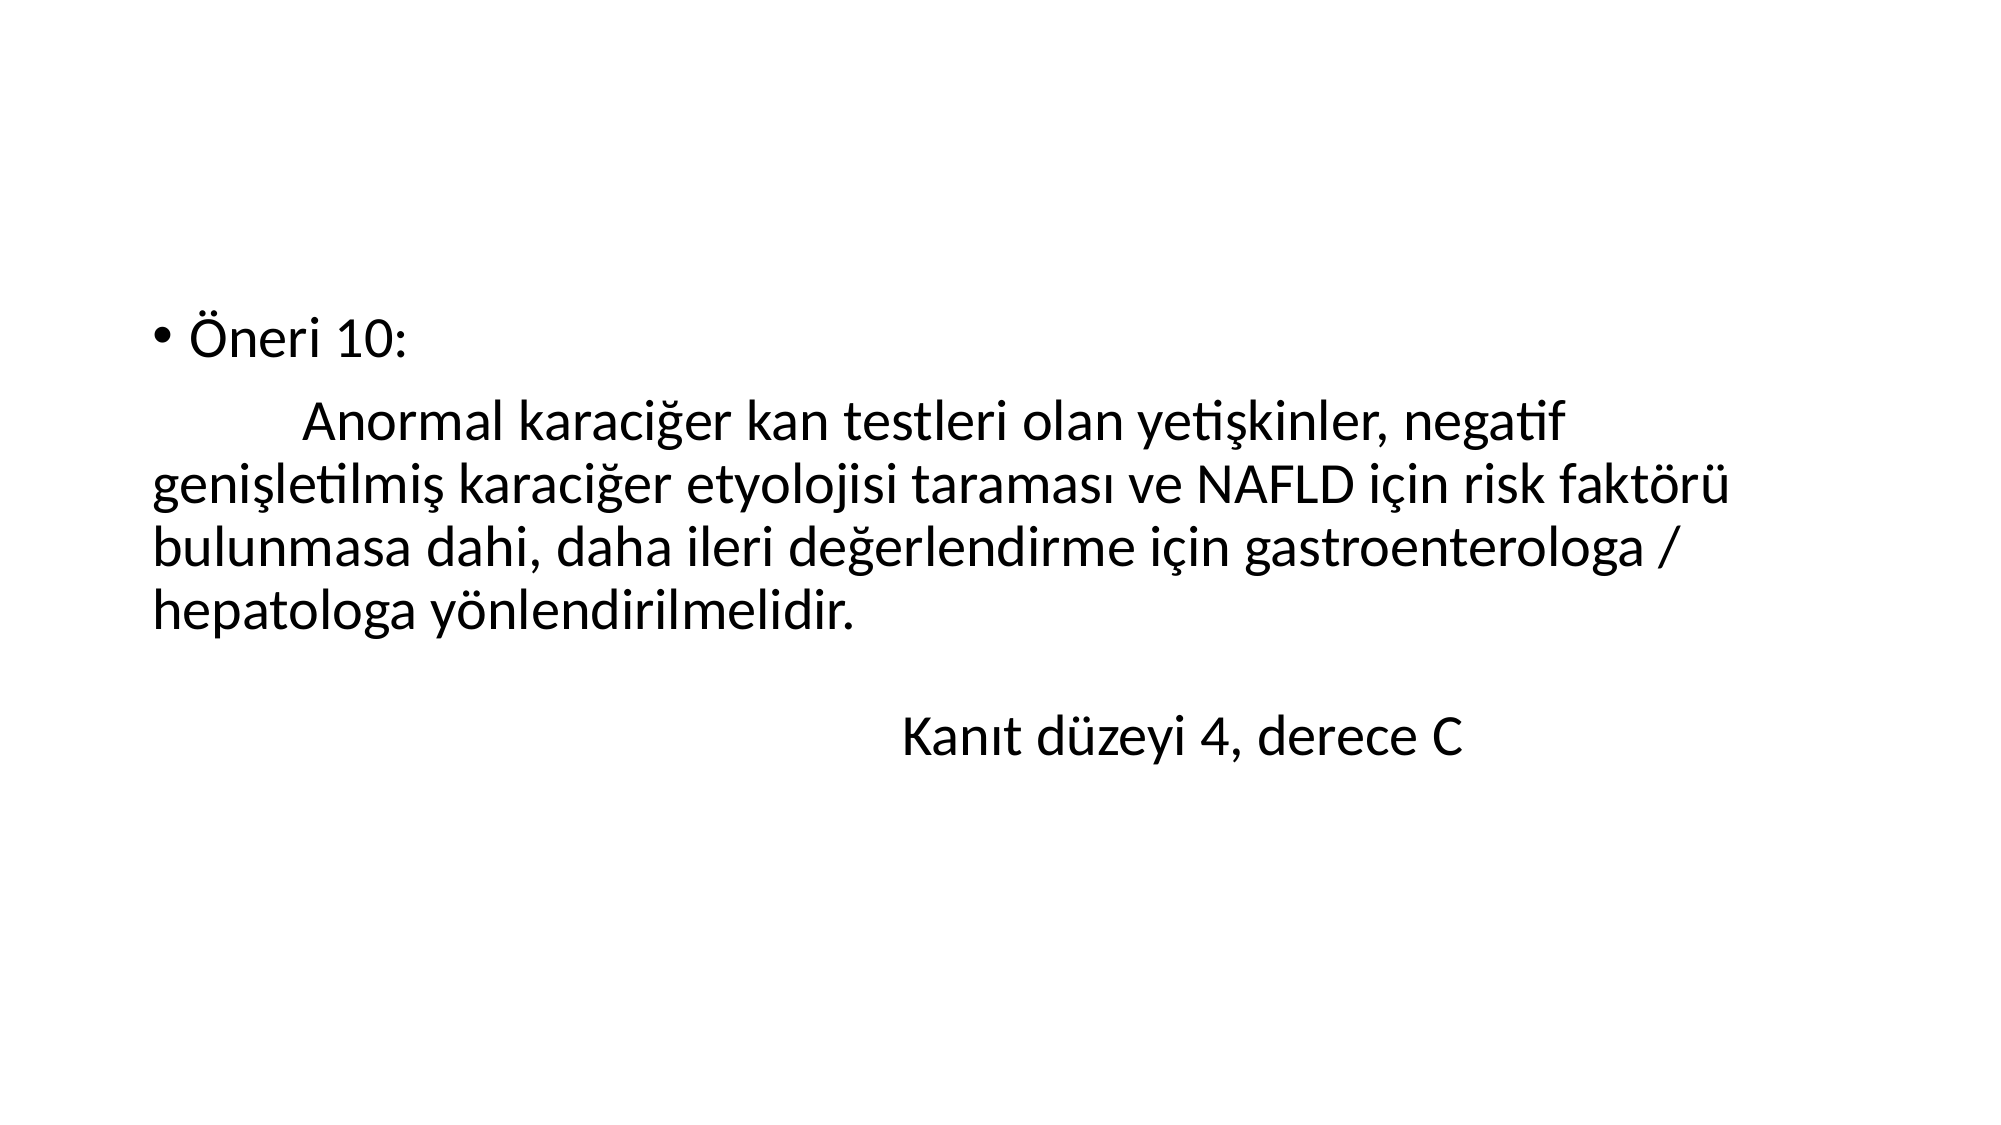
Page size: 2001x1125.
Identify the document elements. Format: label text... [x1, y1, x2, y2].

list Öneri 10: Anormal karaciğer kan testleri olan yetişkinler, negatif genişletilmiş karaciğer etyolojisi taraması ve NAFLD için risk faktörü bulunmasa dahi, daha ileri değerlendirme için gastroenterologa / hepatologa yönlendirilmelidir. Kanıt düzeyi 4, derece C [137, 299, 1863, 1014]
